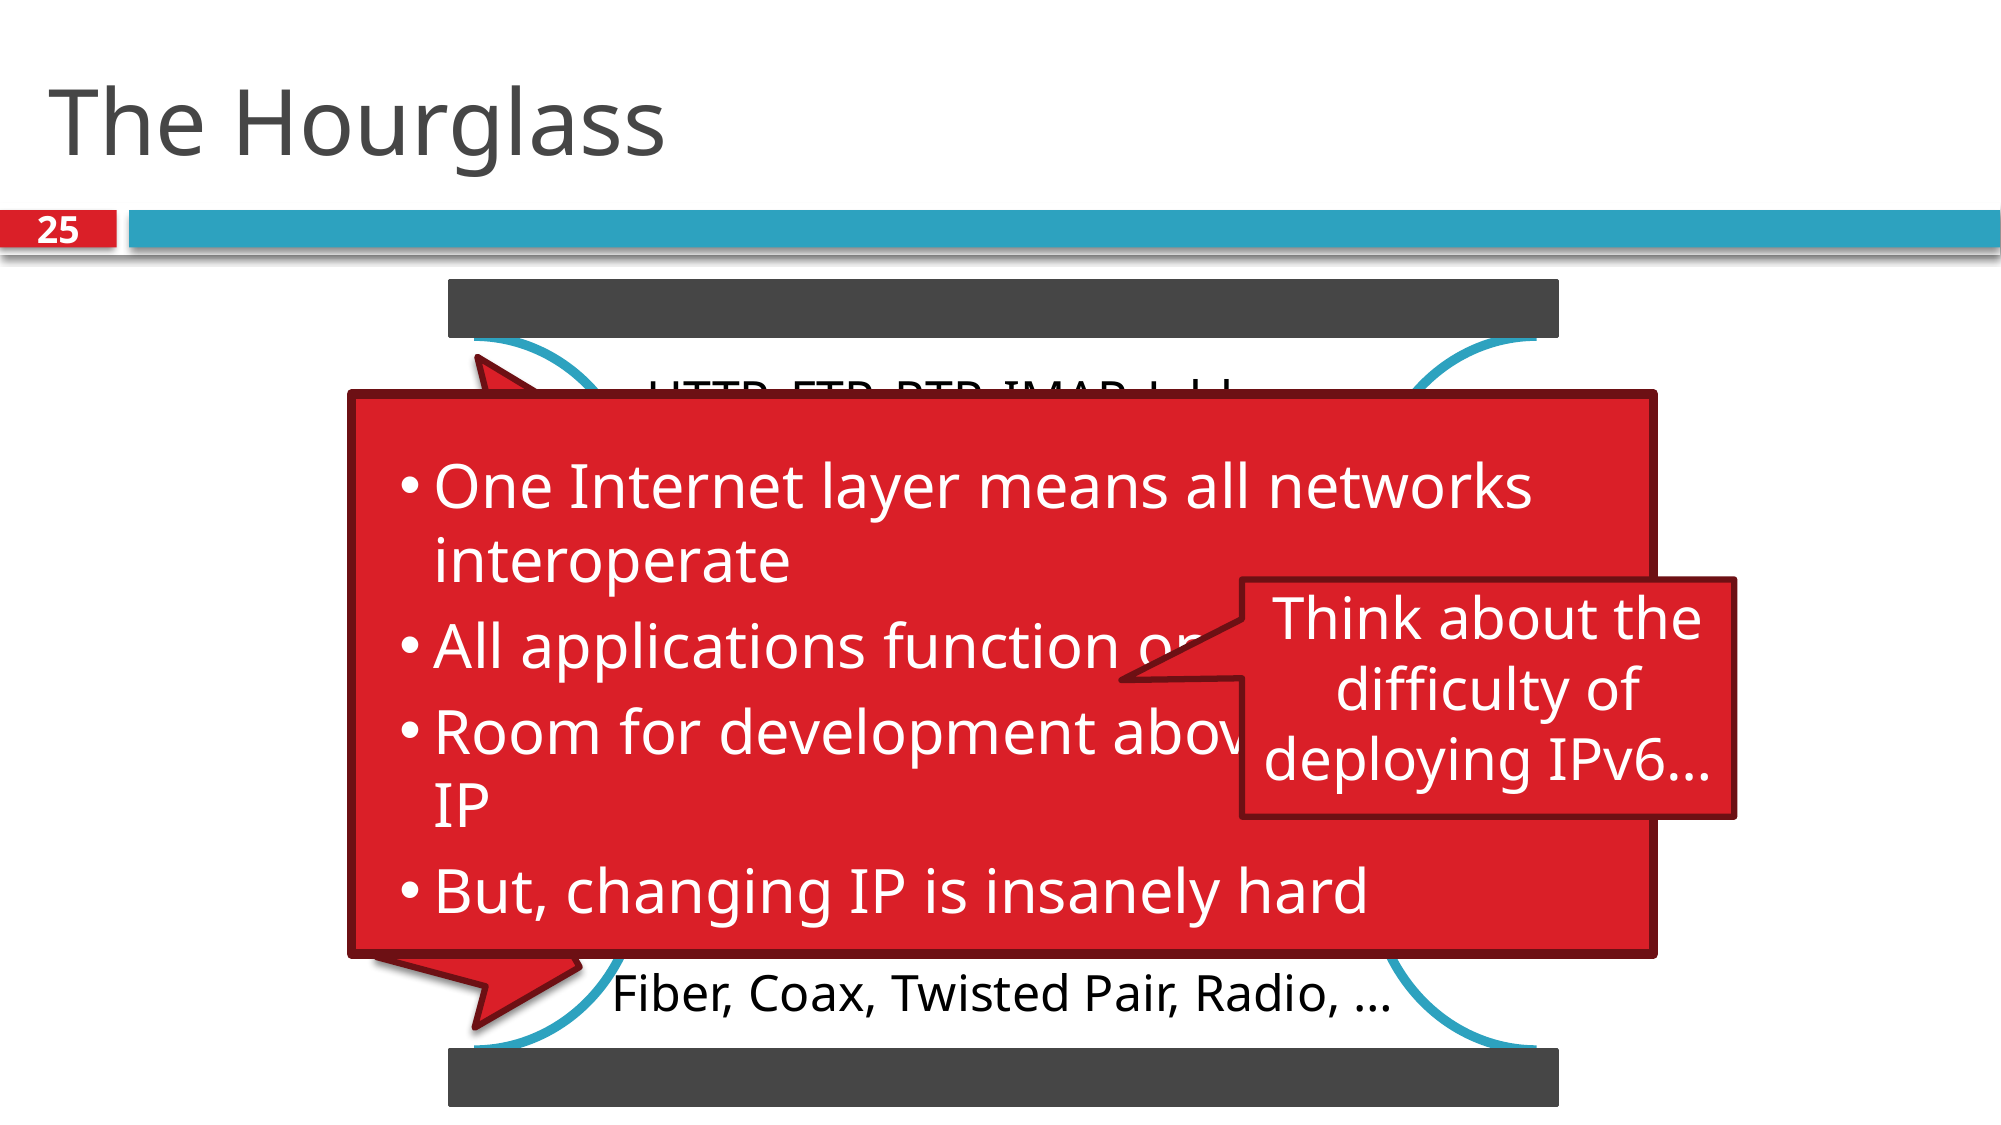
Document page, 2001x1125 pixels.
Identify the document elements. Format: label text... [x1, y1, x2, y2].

text_box [476, 356, 533, 389]
slide_number 25 [0, 206, 117, 257]
text_box [1409, 966, 1537, 1048]
text_box [1417, 338, 1537, 389]
text_box [406, 966, 581, 1029]
title The Hourglass [33, 37, 1967, 200]
text_box [448, 1048, 1559, 1107]
text_box Fiber, Coax, Twisted Pair, Radio, … [596, 966, 1409, 1029]
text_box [1241, 574, 1735, 817]
text_box HTTP, FTP, RTP, IMAP, Jabber, … [631, 360, 1373, 389]
text_box [448, 279, 1559, 338]
text_box [474, 966, 596, 1048]
text_box [474, 338, 593, 389]
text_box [351, 393, 1654, 955]
